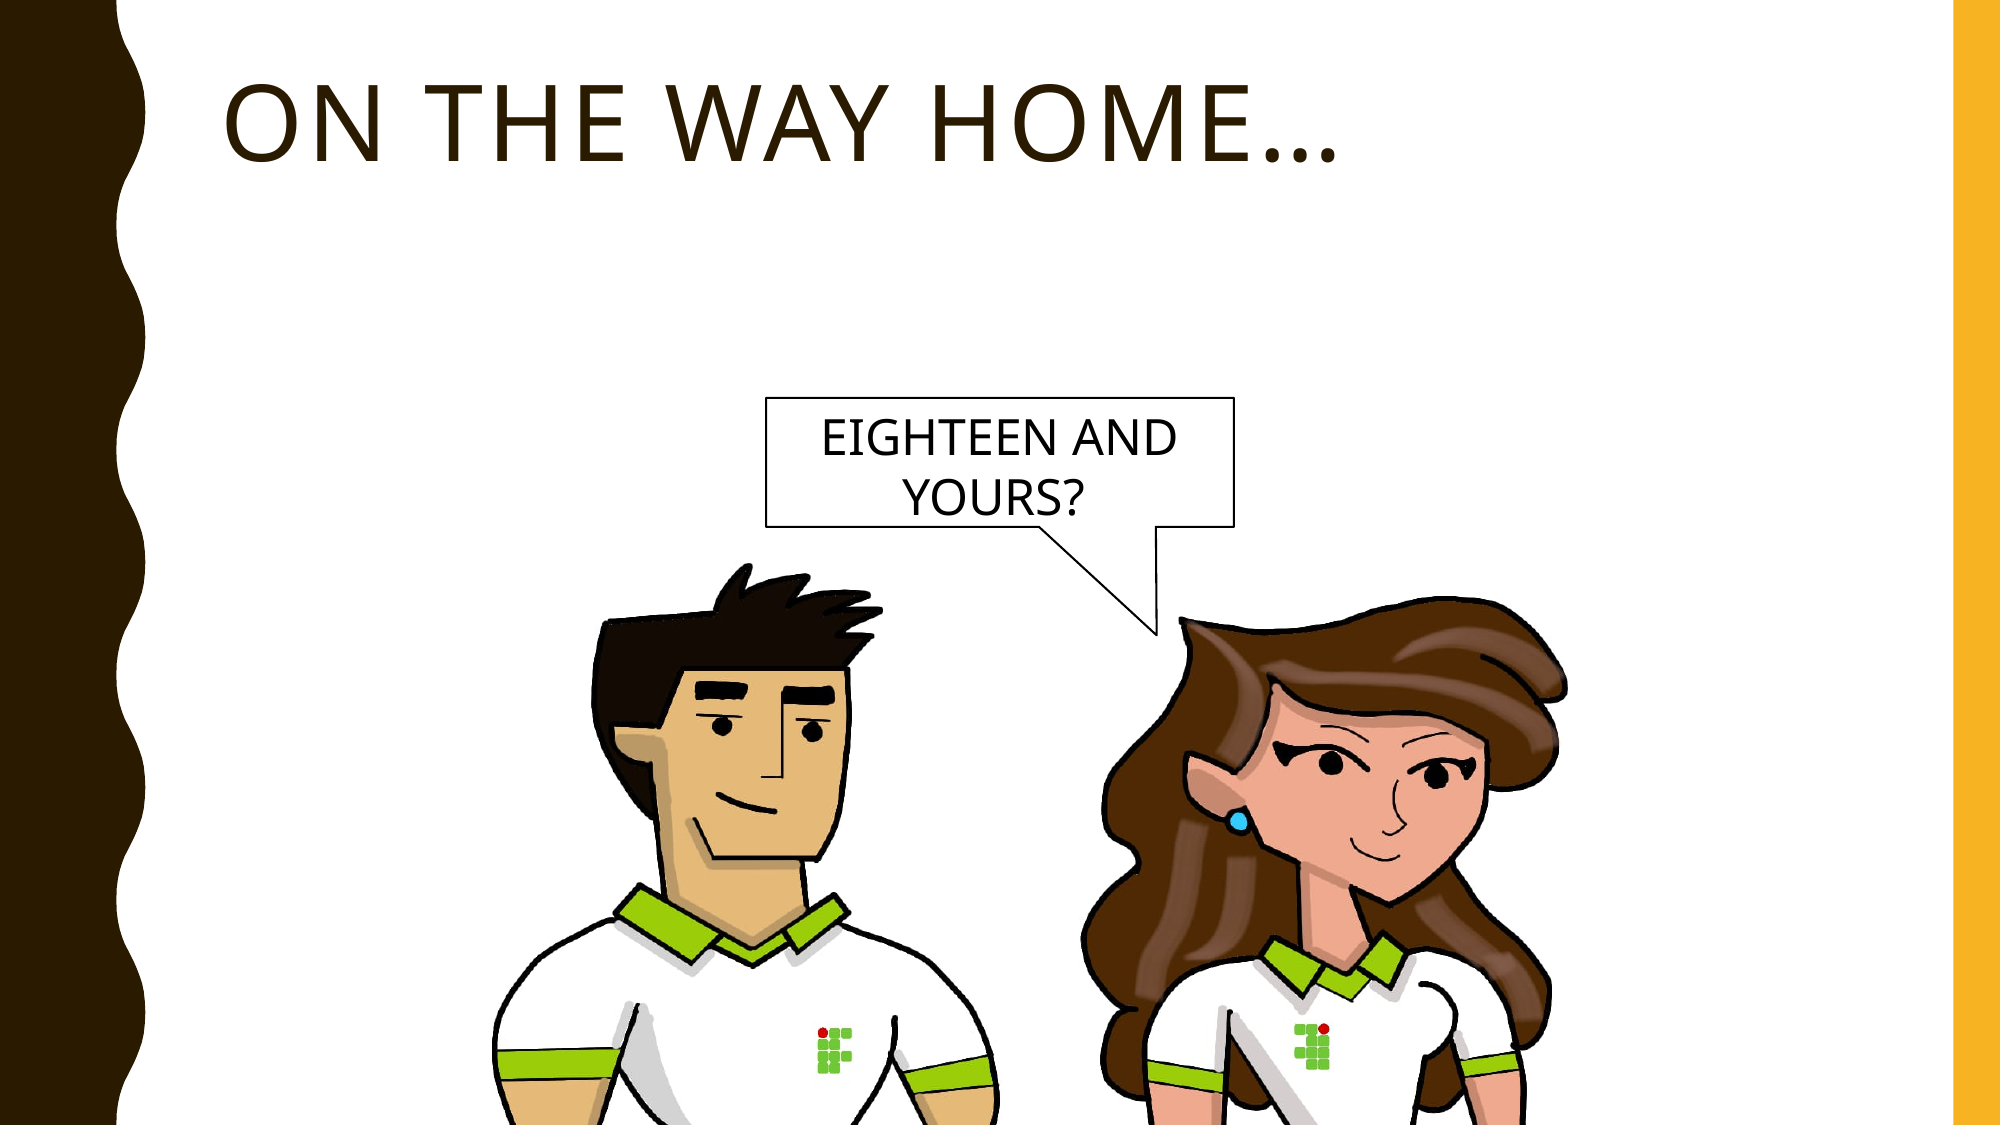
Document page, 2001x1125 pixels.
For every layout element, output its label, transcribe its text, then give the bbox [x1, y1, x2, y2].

title on the way home… [205, 62, 1875, 308]
picture [466, 484, 1615, 1125]
text_box [765, 396, 1235, 534]
text_box EIGHTEEN AND YOURS? [1157, 528, 1234, 533]
